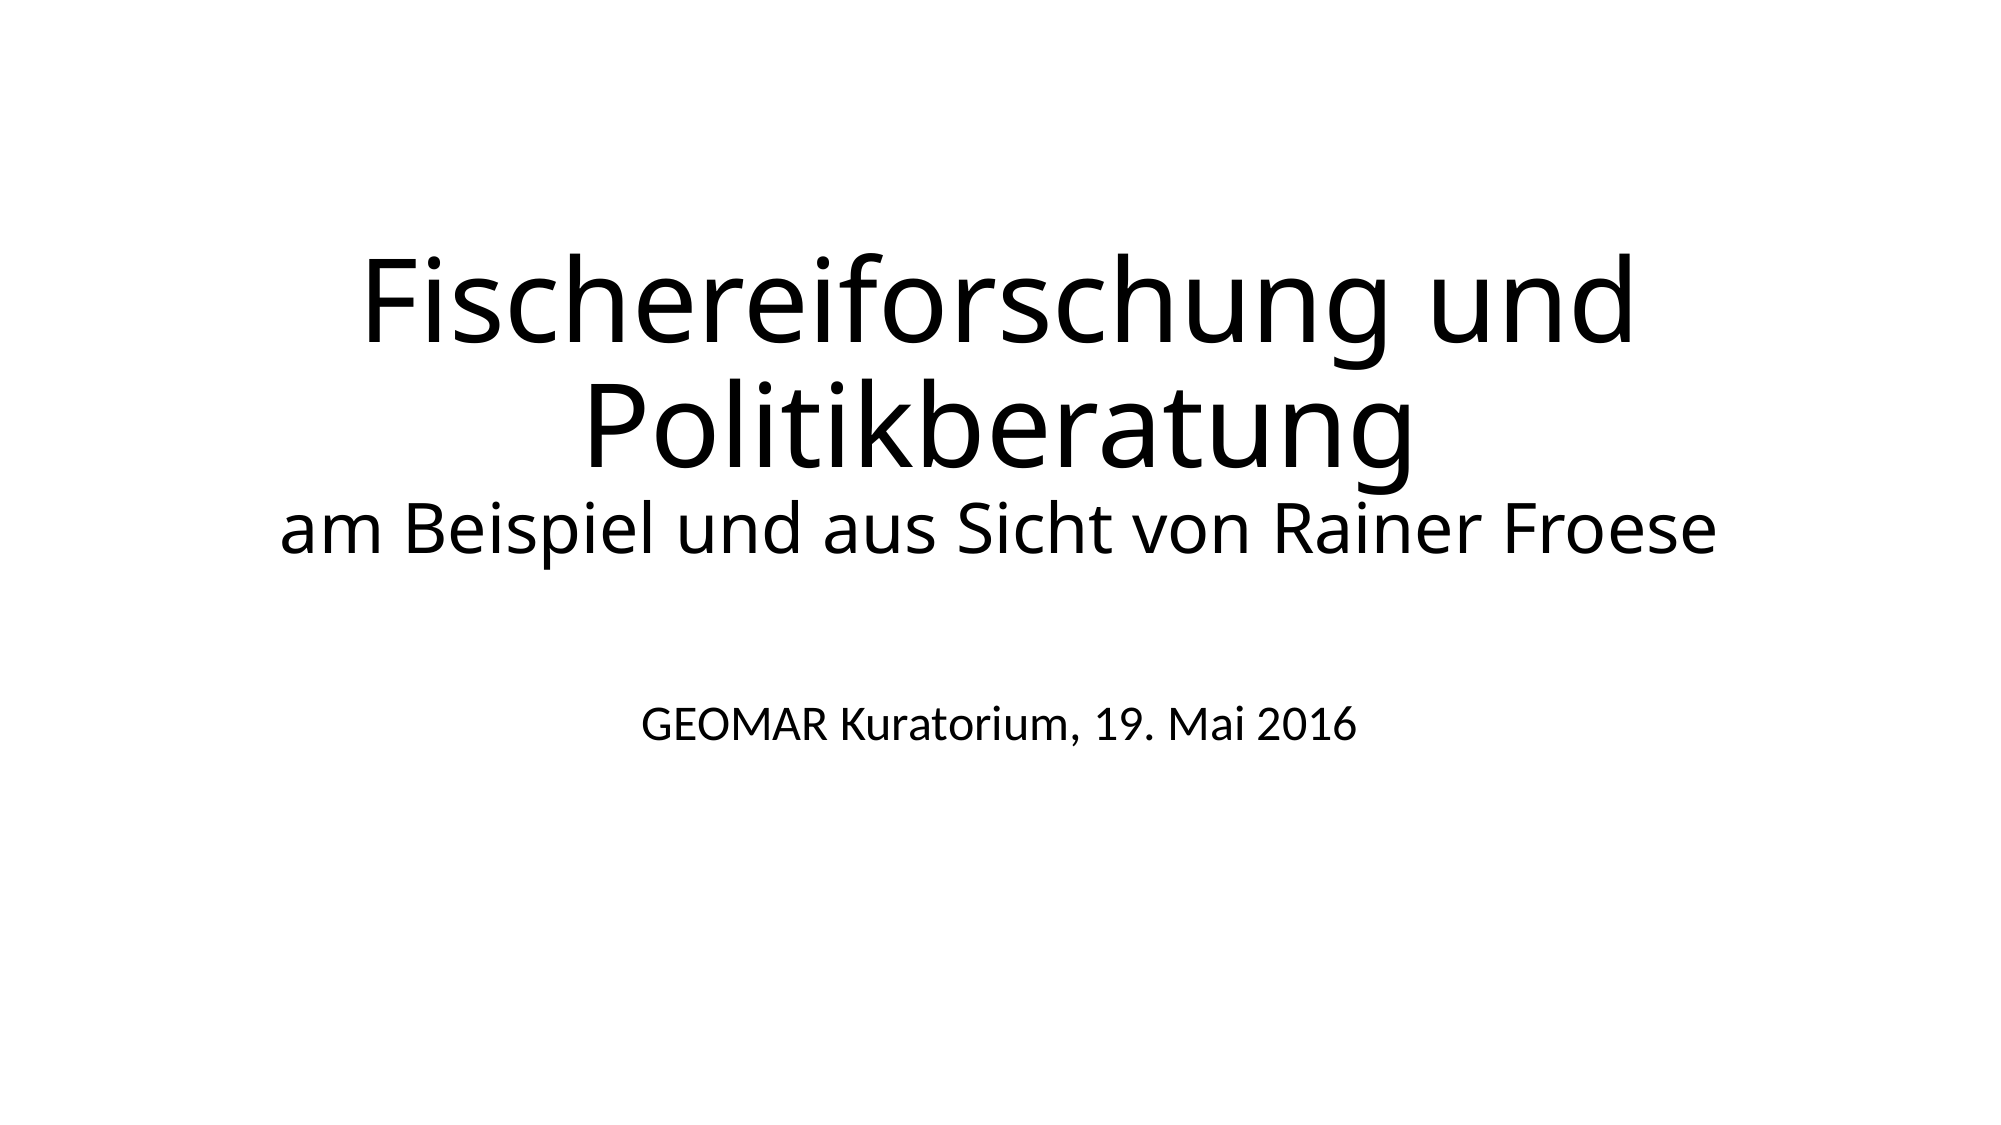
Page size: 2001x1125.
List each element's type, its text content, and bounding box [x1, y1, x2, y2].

subtitle GEOMAR Kuratorium, 19. Mai 2016 [249, 689, 1750, 962]
title Fischereiforschung und Politikberatung am Beispiel und aus Sicht von Rainer Froese [249, 184, 1750, 576]
